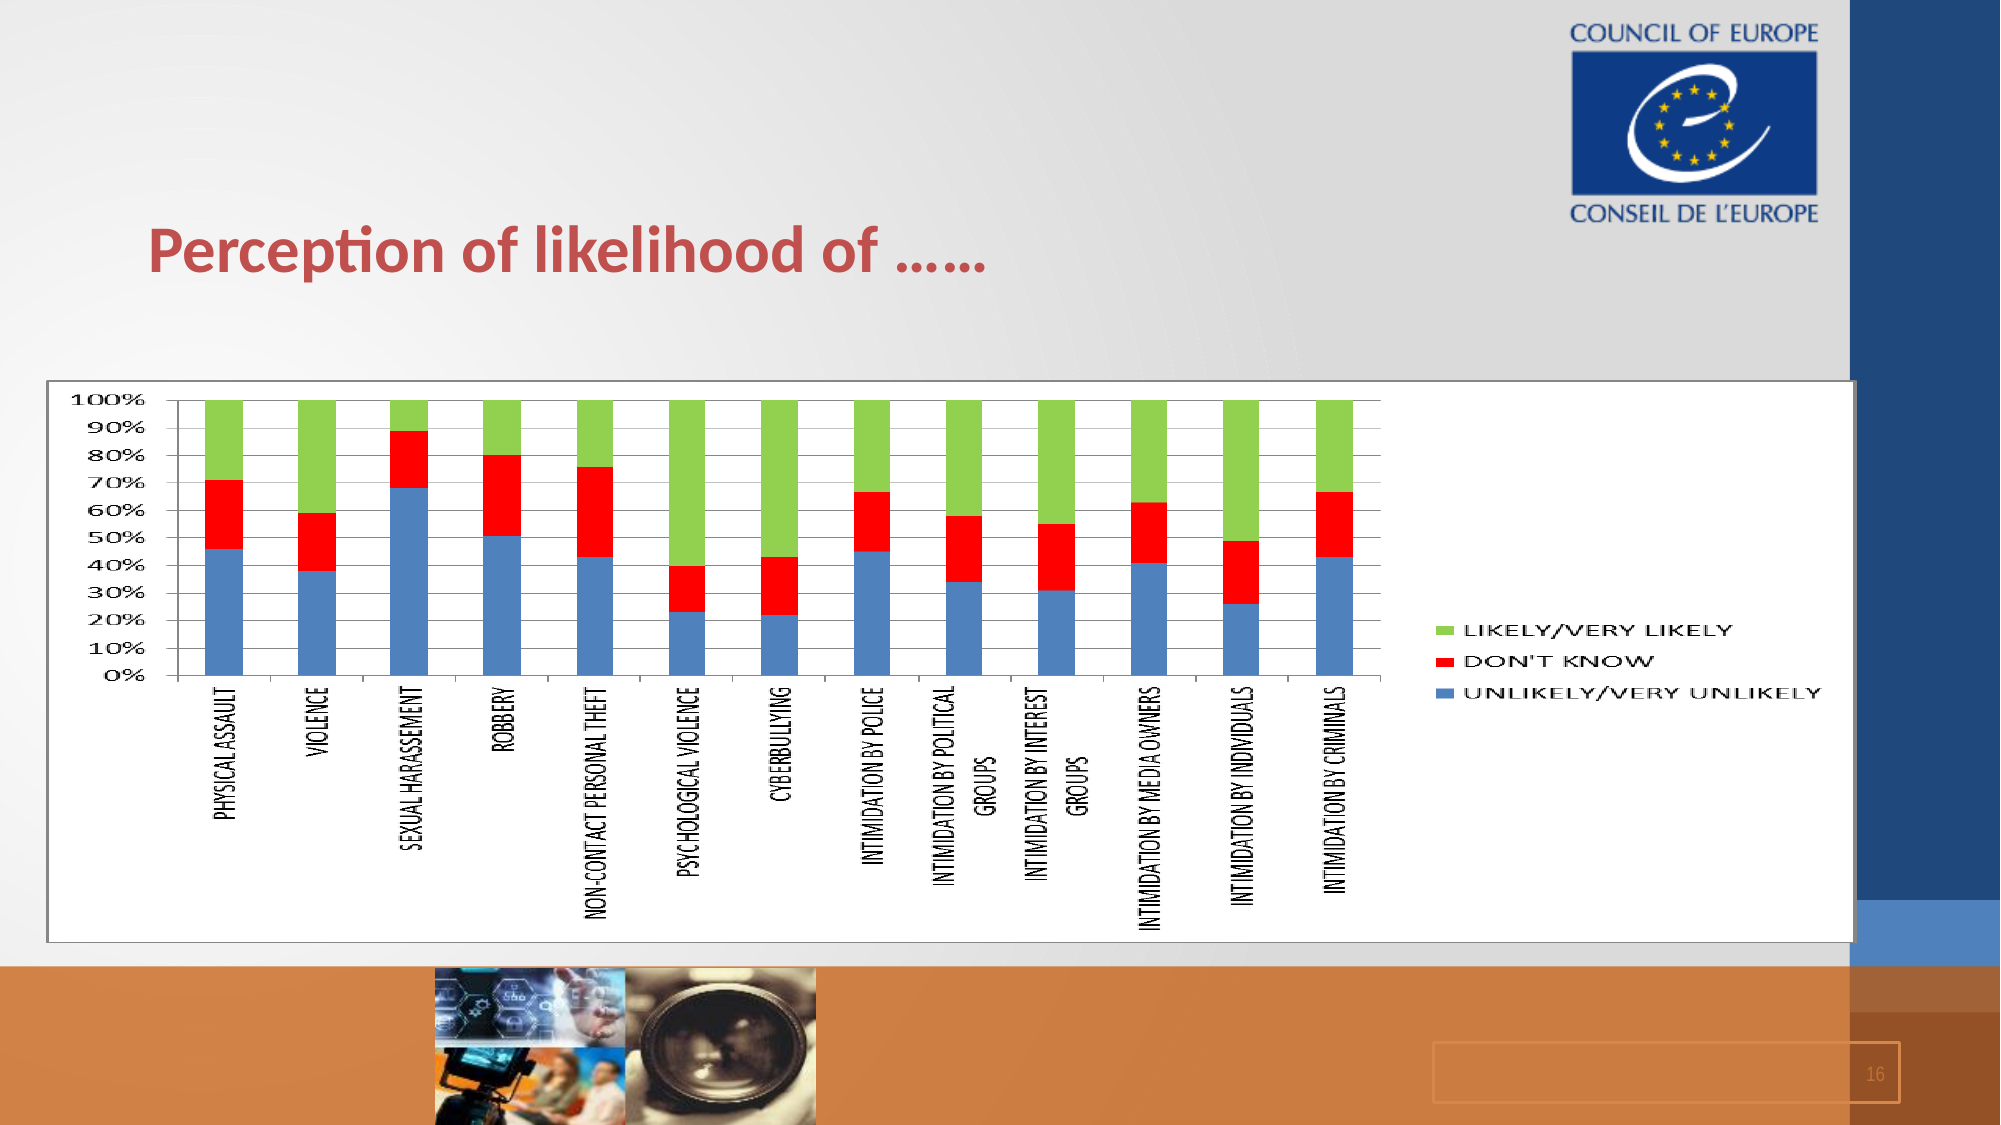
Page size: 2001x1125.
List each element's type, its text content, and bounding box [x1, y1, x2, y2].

picture [1540, 0, 1848, 45]
picture [45, 380, 1858, 943]
picture [434, 967, 817, 1125]
text_box Perception of likelihood of …… [133, 207, 1839, 322]
text_box [0, 964, 435, 1125]
picture [1540, 128, 1848, 246]
text_box [824, 964, 2000, 1125]
text_box [978, 45, 1900, 128]
